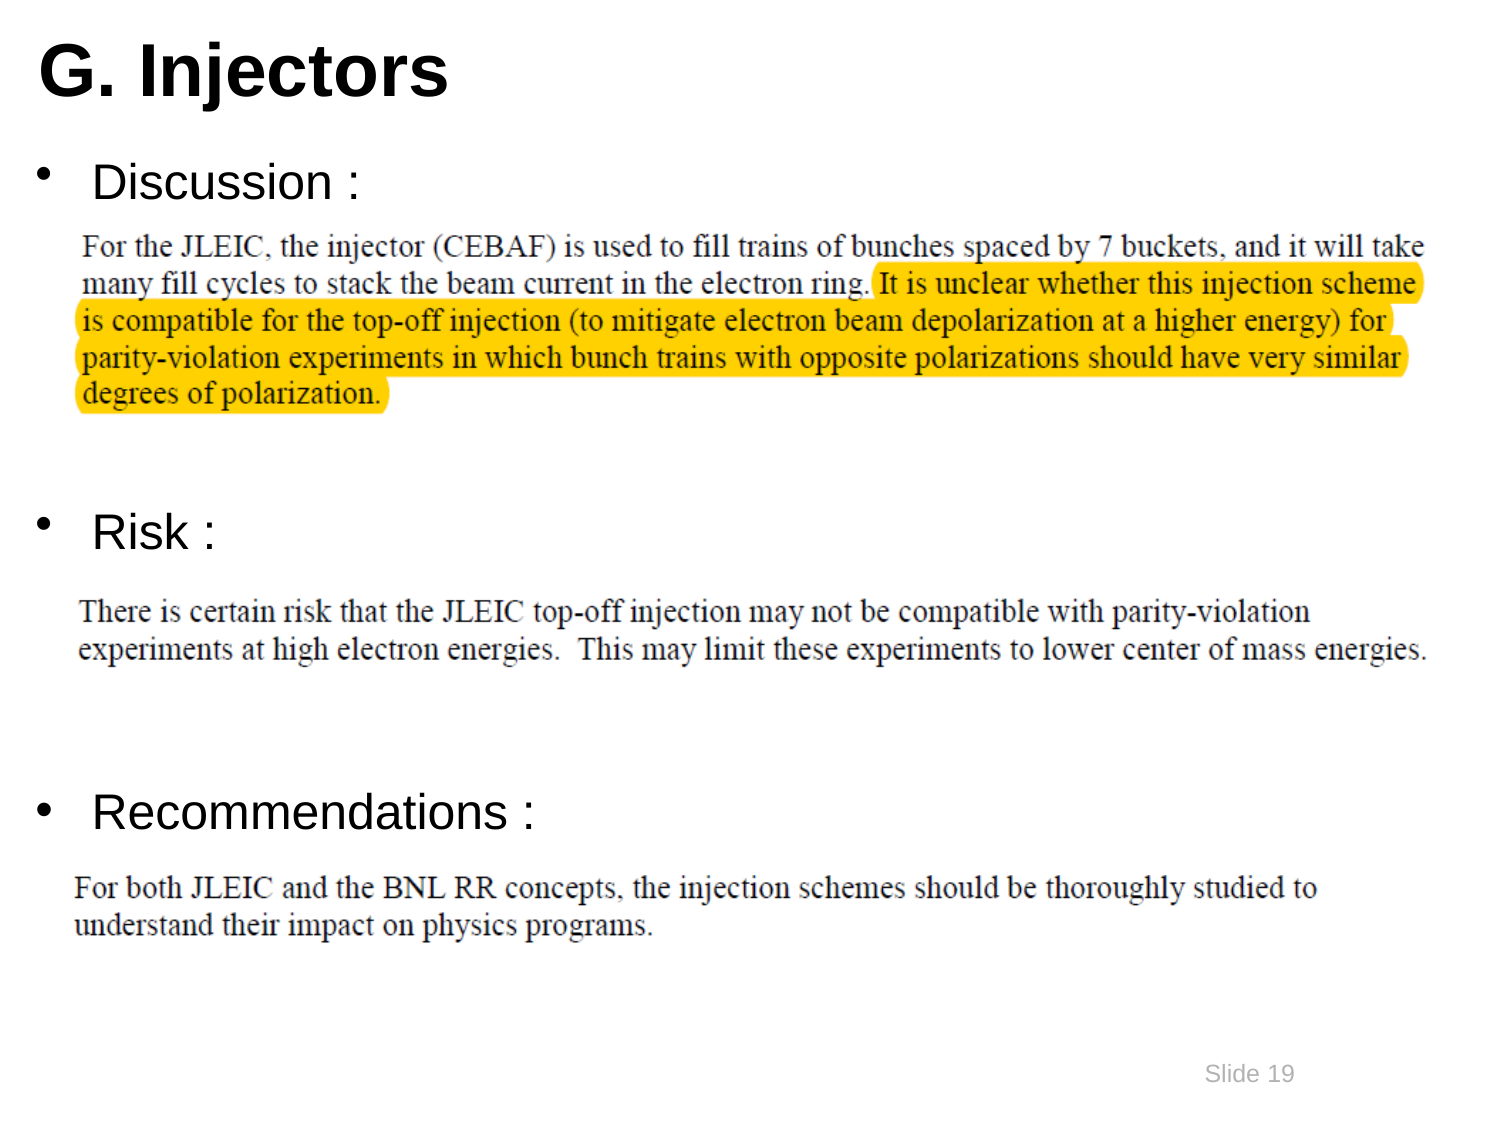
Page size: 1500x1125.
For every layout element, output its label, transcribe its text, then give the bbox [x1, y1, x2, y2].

picture [74, 596, 1433, 673]
slide_number 19 [1074, 1042, 1425, 1103]
picture [74, 873, 1323, 947]
list Discussion : Risk : Recommendations : [20, 141, 1484, 1125]
title G. Injectors [23, 0, 1388, 133]
picture [74, 227, 1429, 418]
